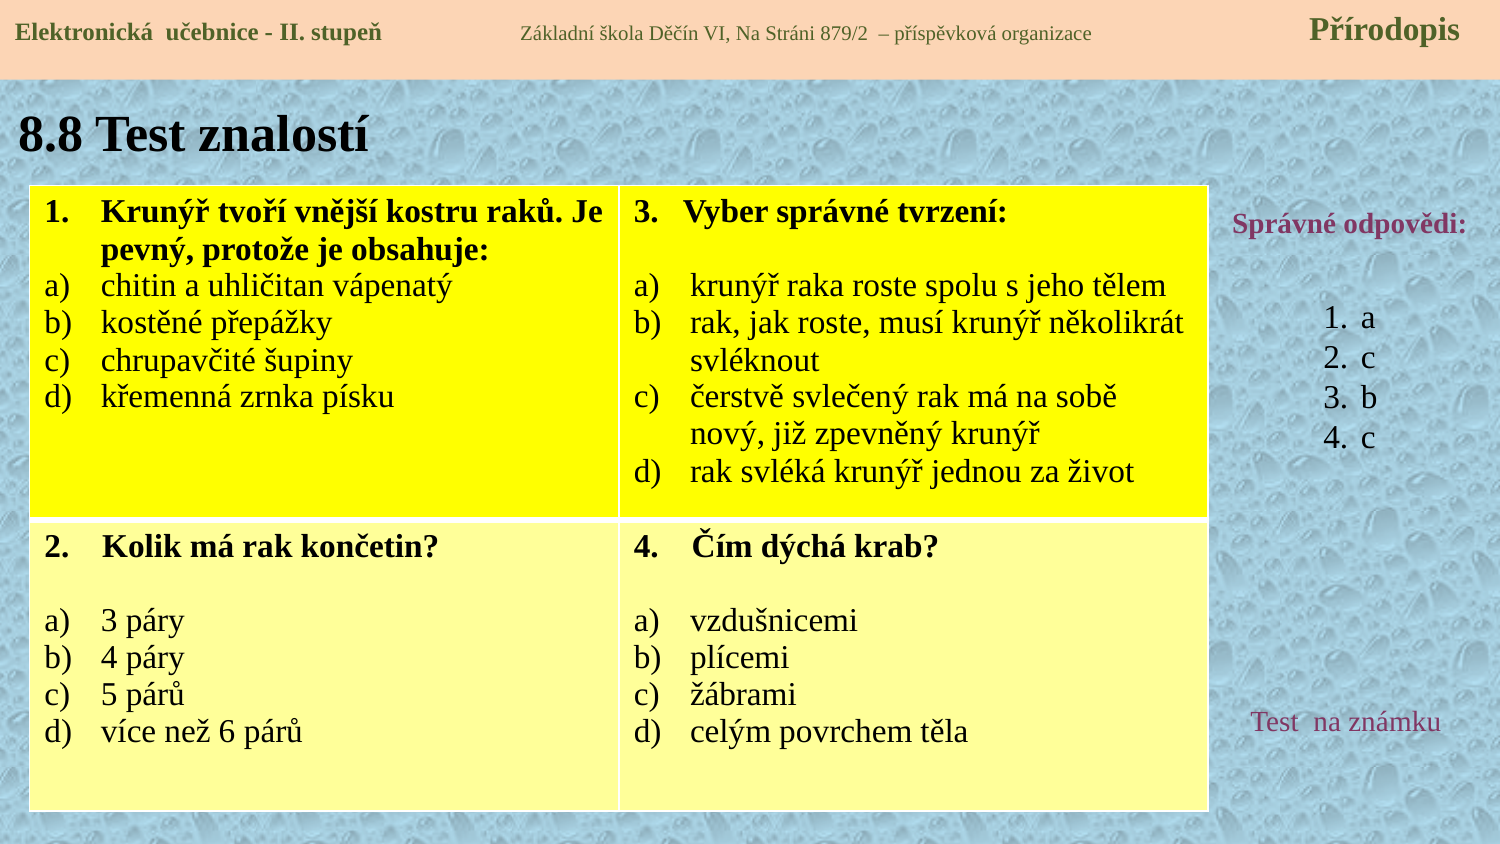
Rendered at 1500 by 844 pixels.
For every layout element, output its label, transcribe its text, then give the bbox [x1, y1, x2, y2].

table_cell 4. Čím dýchá krab? vzdušnicemi plícemi žábrami celým povrchem těla [620, 523, 1207, 810]
table_cell 2. Kolik má rak končetin? 3 páry 4 páry 5 párů více než 6 párů [30, 523, 618, 810]
table_header Krunýř tvoří vnější kostru raků. Je pevný, protože je obsahuje: chitin a uhličitan vápenatý kostěné přepážky chrupavčité šupiny křemenná zrnka písku [30, 186, 618, 517]
text_box Elektronická učebnice - II. stupeň Základní škola Děčín VI, Na Stráni 879/2 – příspěvková organizace Přírodopis [0, 0, 1500, 80]
title 8.8 Test znalostí [3, 81, 482, 180]
text_box Test na známku [1235, 694, 1472, 745]
text_box Správné odpovědi: [1209, 197, 1492, 248]
text_box a c b c [1308, 247, 1392, 543]
table_header 3. Vyber správné tvrzení: krunýř raka roste spolu s jeho tělem rak, jak roste, musí krunýř několikrát svléknout čerstvě svlečený rak má na sobě nový, již zpevněný krunýř rak svléká krunýř jednou za život [620, 186, 1207, 517]
